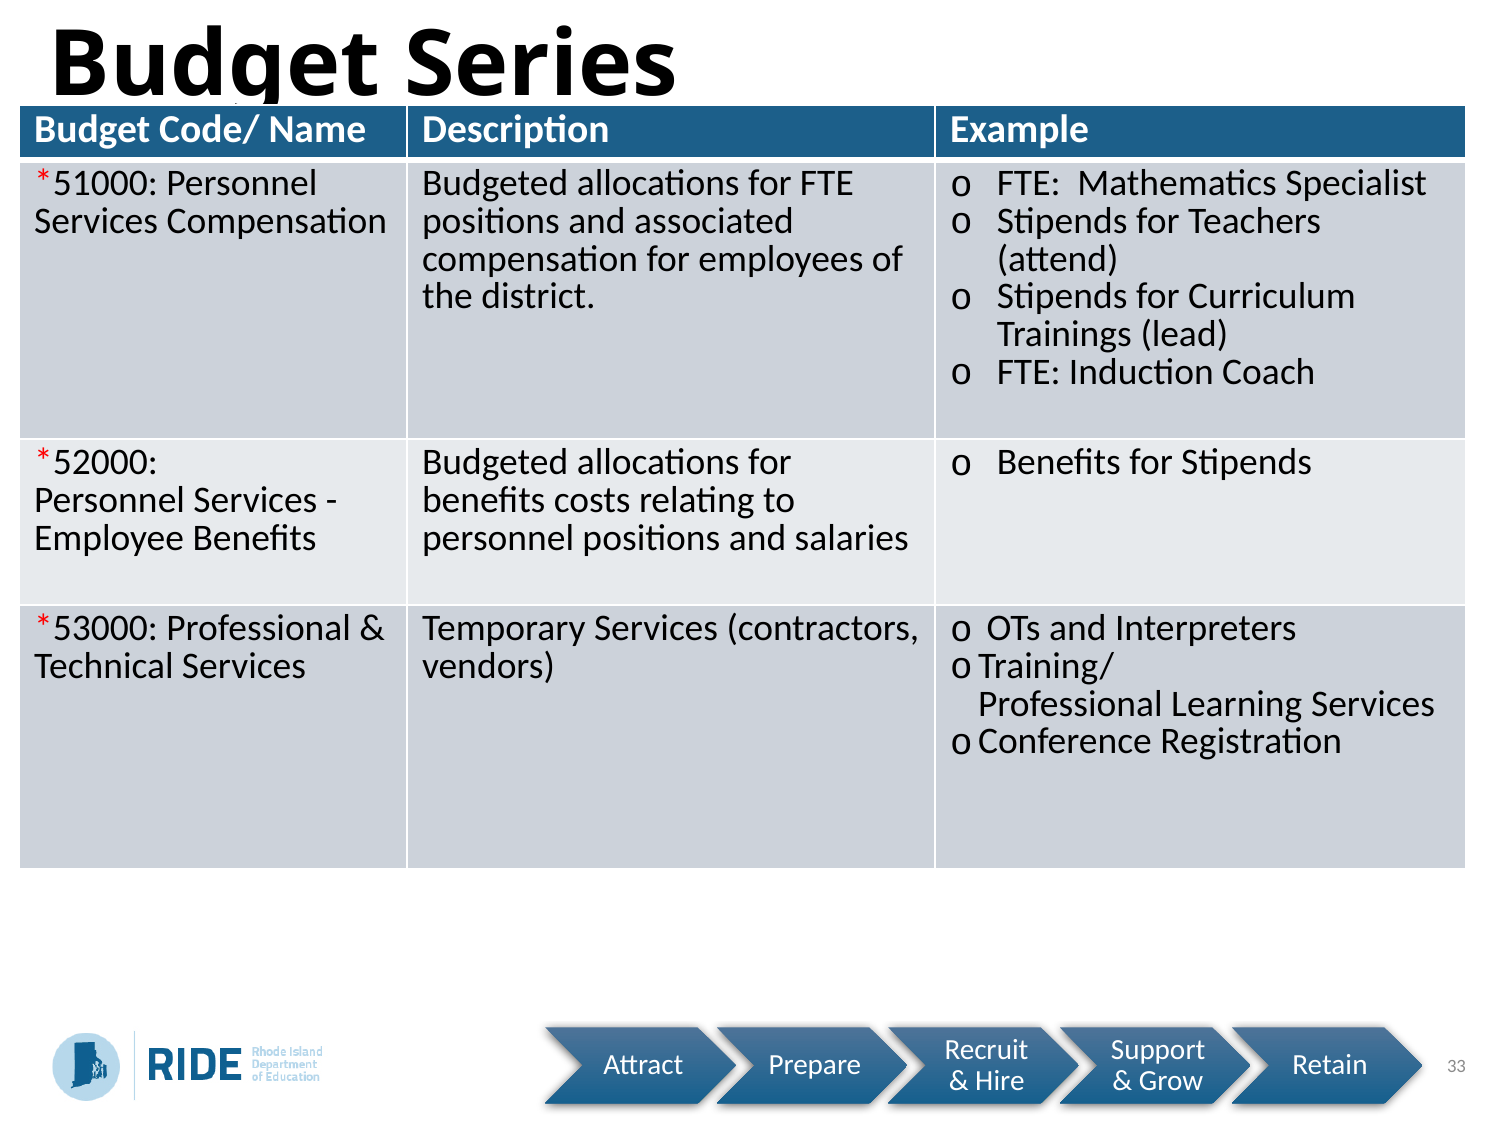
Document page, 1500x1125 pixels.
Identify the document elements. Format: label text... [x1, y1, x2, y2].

table_cell Budgeted allocations for FTE positions and associated compensation for employees of the district. [408, 163, 934, 438]
picture [45, 1026, 361, 1105]
table_cell *51000: Personnel Services Compensation [20, 163, 406, 438]
table_cell OTs and Interpreters Training/Professional Learning Services Conference Registration [936, 606, 1465, 868]
table_header Budget Code/ Name [20, 106, 406, 157]
table_cell *53000: Professional & Technical Services [20, 606, 406, 868]
title Budget Series [33, 0, 1328, 104]
table_header Description [408, 106, 934, 157]
table_cell *52000: Personnel Services - Employee Benefits [20, 440, 406, 604]
table_header Example [936, 106, 1465, 157]
table_cell FTE: Mathematics Specialist Stipends for Teachers (attend) Stipends for Curriculum Trainings (lead) FTE: Induction Coach [936, 163, 1465, 438]
table_cell Benefits for Stipends [936, 440, 1465, 604]
table_cell Budgeted allocations for benefits costs relating to personnel positions and salaries [408, 440, 934, 604]
table_cell Temporary Services (contractors, vendors) [408, 606, 934, 868]
slide_number 33 [1143, 1035, 1482, 1096]
